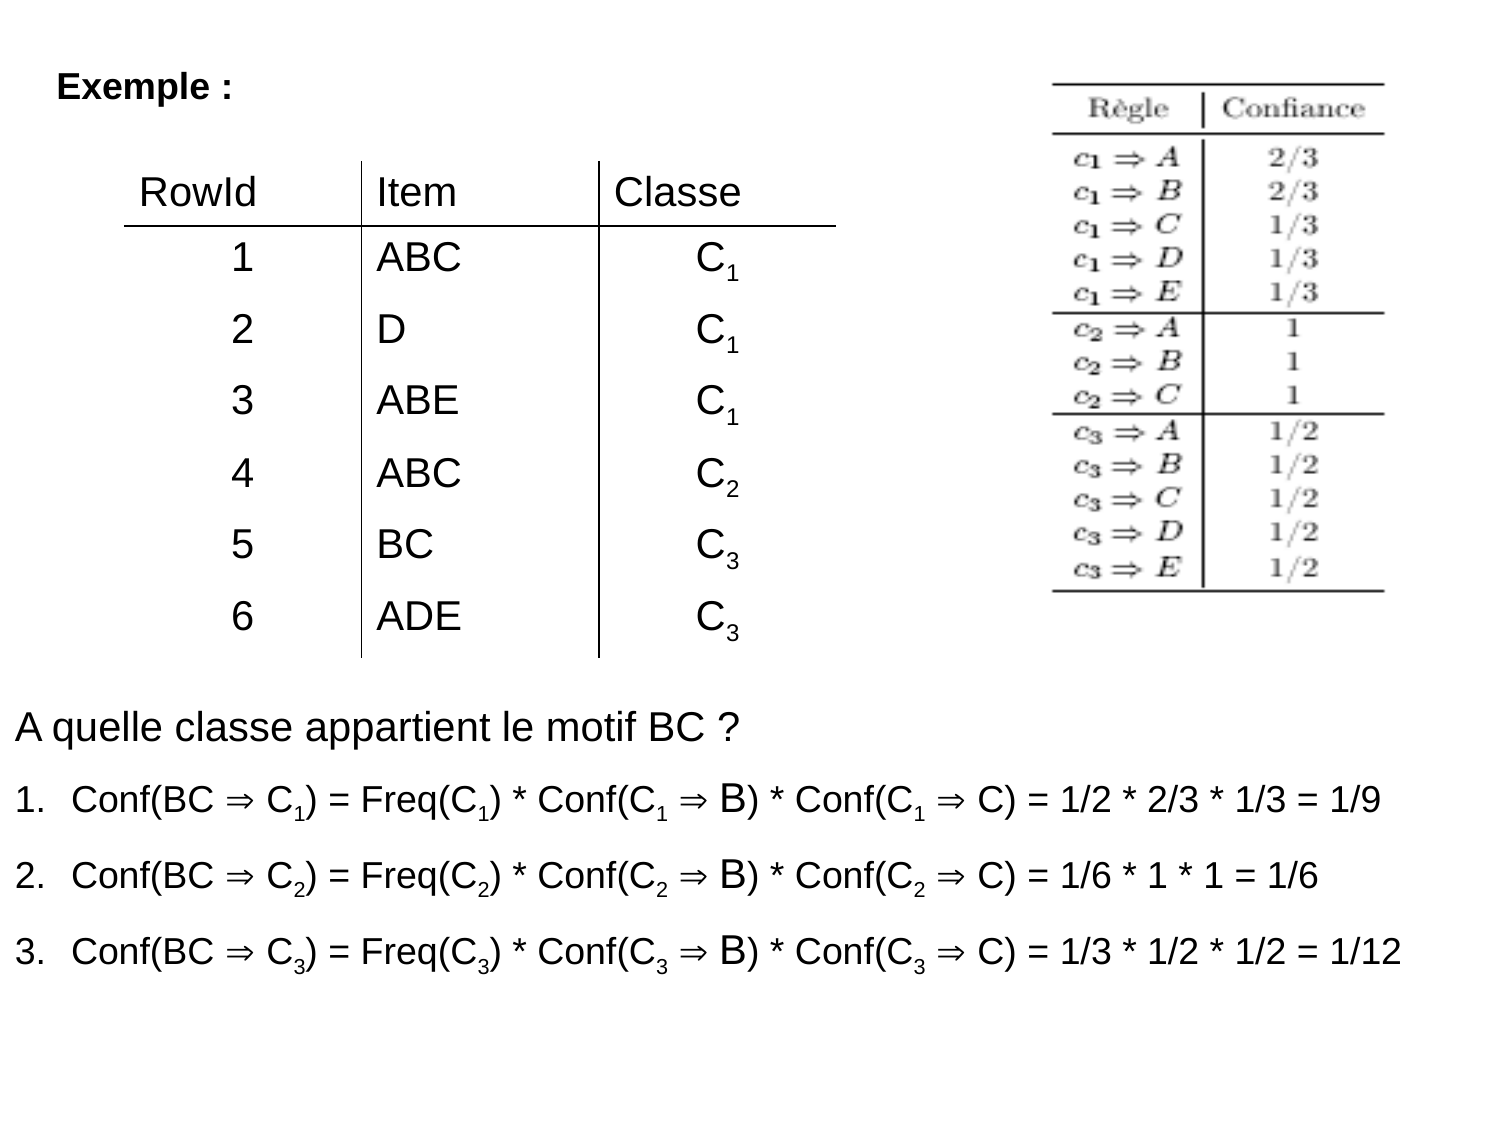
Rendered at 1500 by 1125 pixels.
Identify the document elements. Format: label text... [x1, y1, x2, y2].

table_cell C3 [600, 586, 836, 658]
text_box Exemple : [41, 54, 249, 115]
table_header Item [362, 161, 598, 225]
table_header RowId [124, 161, 361, 225]
table_cell ADE [362, 586, 598, 658]
table_cell ABC [362, 227, 598, 298]
table_cell 2 [124, 298, 361, 370]
table_cell BC [362, 514, 598, 586]
table_cell 5 [124, 514, 361, 586]
table_cell C3 [600, 514, 836, 586]
table_cell C1 [600, 227, 836, 298]
table_header Classe [600, 161, 836, 225]
table_cell ABE [362, 370, 598, 442]
table_cell D [362, 298, 598, 370]
text_box A quelle classe appartient le motif BC ? Conf(BC  C1) = Freq(C1) * Conf(C1  B) * Conf(C1  C) = 1/2 * 2/3 * 1/3 = 1/9 Conf(BC  C2) = Freq(C2) * Conf(C2  B) * Conf(C2  C) = 1/6 * 1 * 1 = 1/6 Conf(BC  C3) = Freq(C3) * Conf(C3  B) * Conf(C3  C) = 1/3 * 1/2 * 1/2 = 1/12 [0, 692, 1447, 1044]
table_cell C1 [600, 370, 836, 442]
table_cell 1 [124, 227, 361, 298]
table_cell ABC [362, 442, 598, 514]
table_cell C1 [600, 298, 836, 370]
table_cell 4 [124, 442, 361, 514]
table_cell C2 [600, 442, 836, 514]
picture [1009, 66, 1424, 614]
table_cell 3 [124, 370, 361, 442]
table_cell 6 [124, 586, 361, 658]
